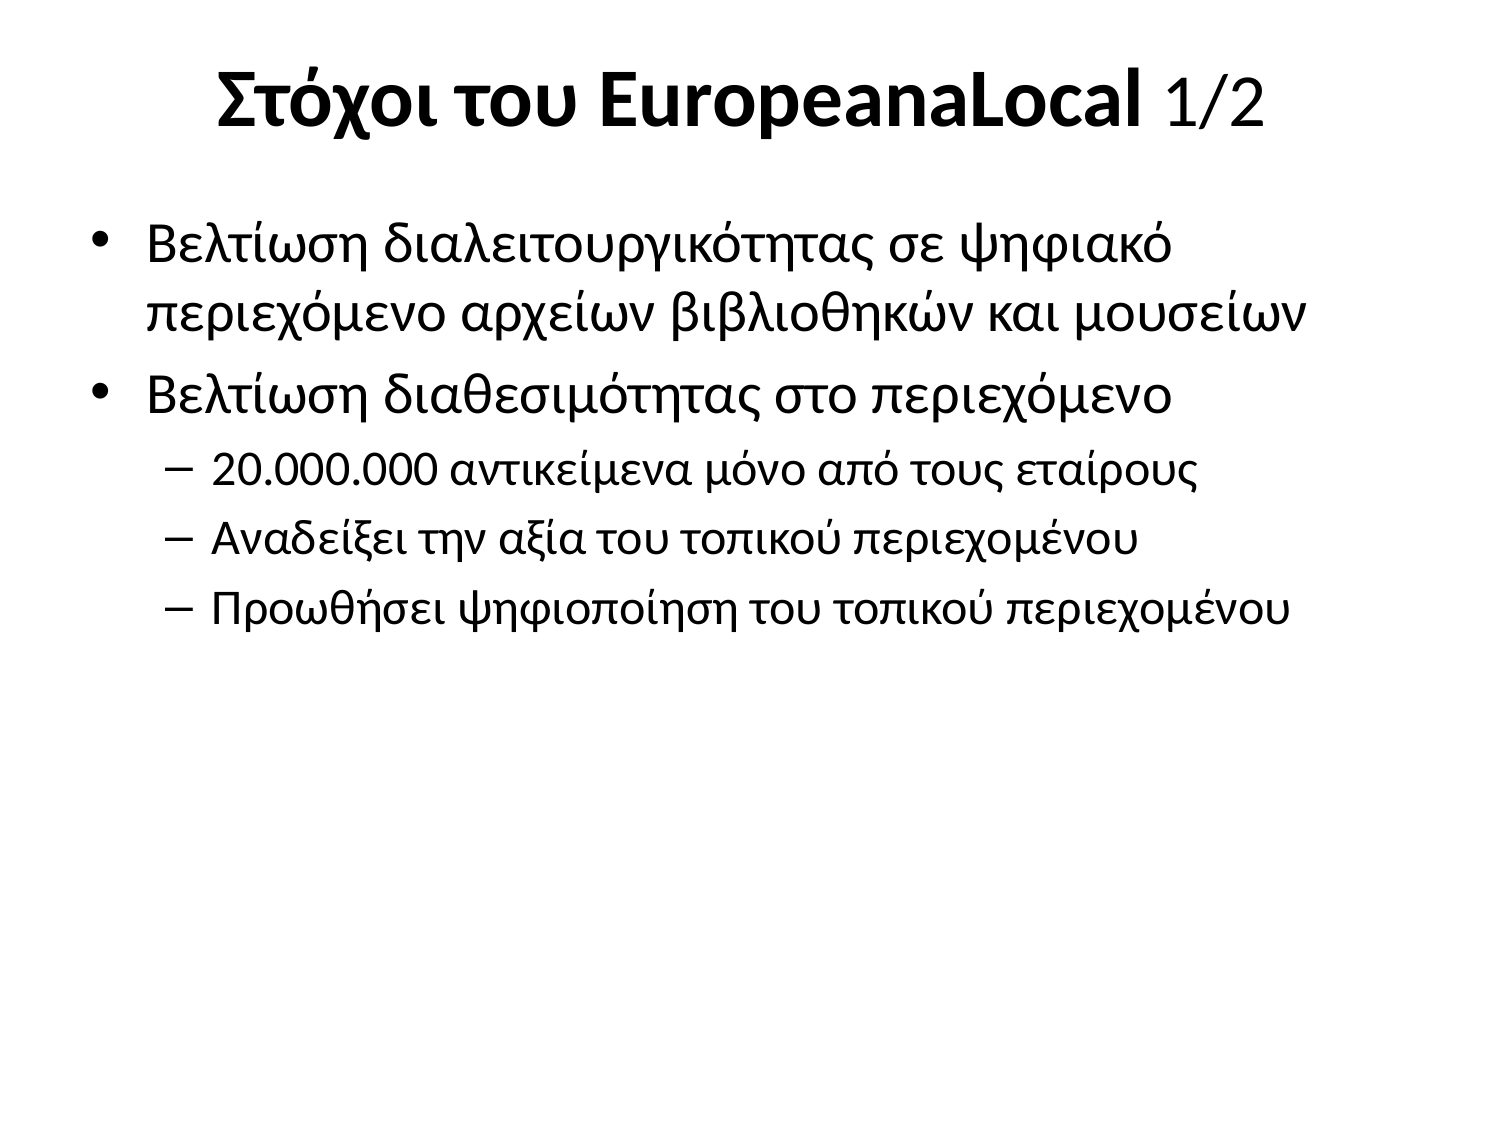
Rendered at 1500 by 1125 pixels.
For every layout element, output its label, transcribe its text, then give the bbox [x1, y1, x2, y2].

title Στόχοι του EuropeanaLocal 1/2 [76, 19, 1427, 169]
list Βελτίωση διαλειτουργικότητας σε ψηφιακό περιεχόμενο αρχείων βιβλιοθηκών και μουσείων Βελτίωση διαθεσιμότητας στο περιεχόμενο 20.000.000 αντικείμενα μόνο από τους εταίρους Αναδείξει την αξία του τοπικού περιεχομένου Προωθήσει ψηφιοποίηση του τοπικού περιεχομένου [75, 196, 1425, 1024]
